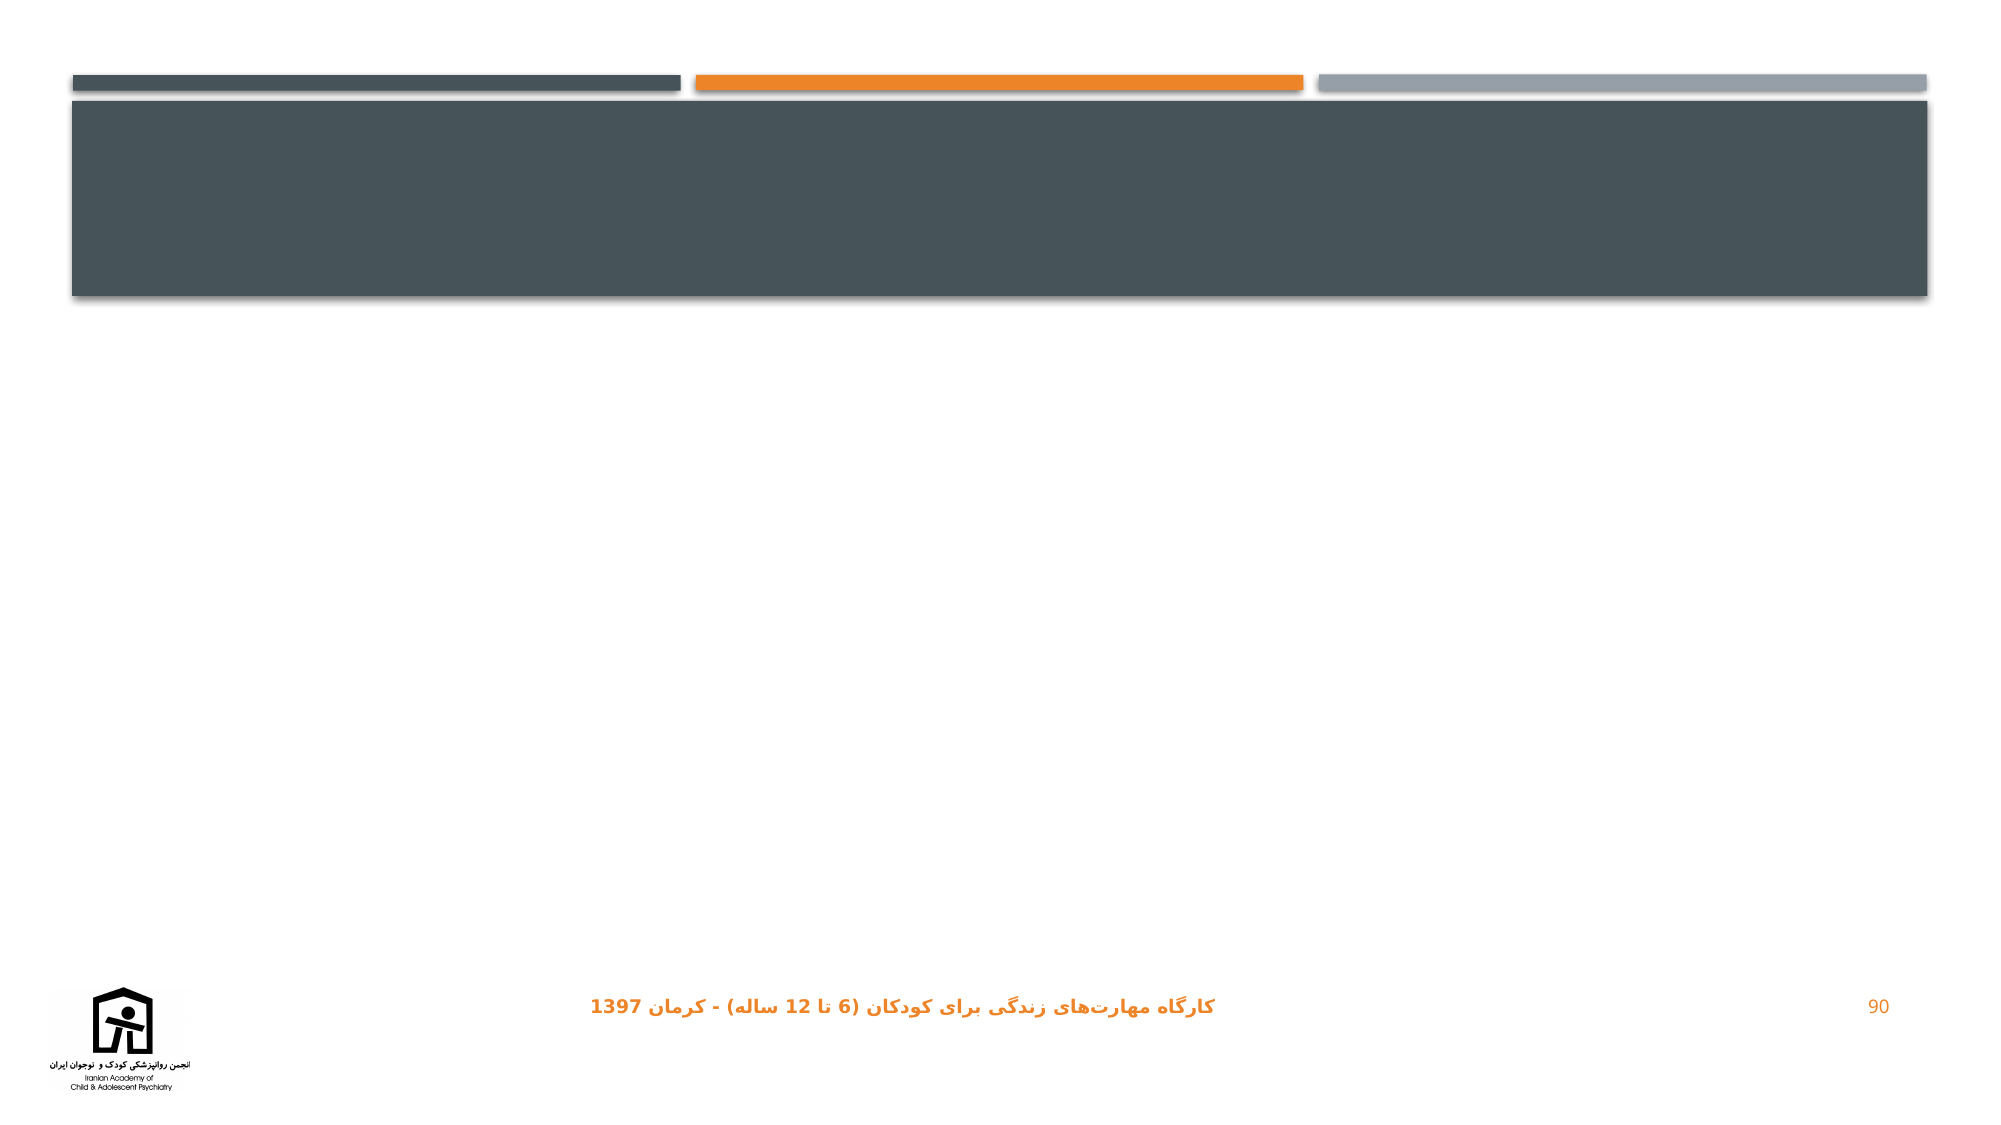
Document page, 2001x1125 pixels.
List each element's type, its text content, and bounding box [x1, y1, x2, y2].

footer کارگاه ﻣﻬﺎﺭﺕﻫﺎی ﺯﻧﺪﮔﯽ ﺑﺮﺍی ﮐﻮﺩﮐﺎﻥ (6 تا 12 ساله) - کرمان 1397 [95, 976, 1230, 1037]
slide_number 90 [1732, 977, 1905, 1037]
picture [48, 986, 191, 1092]
